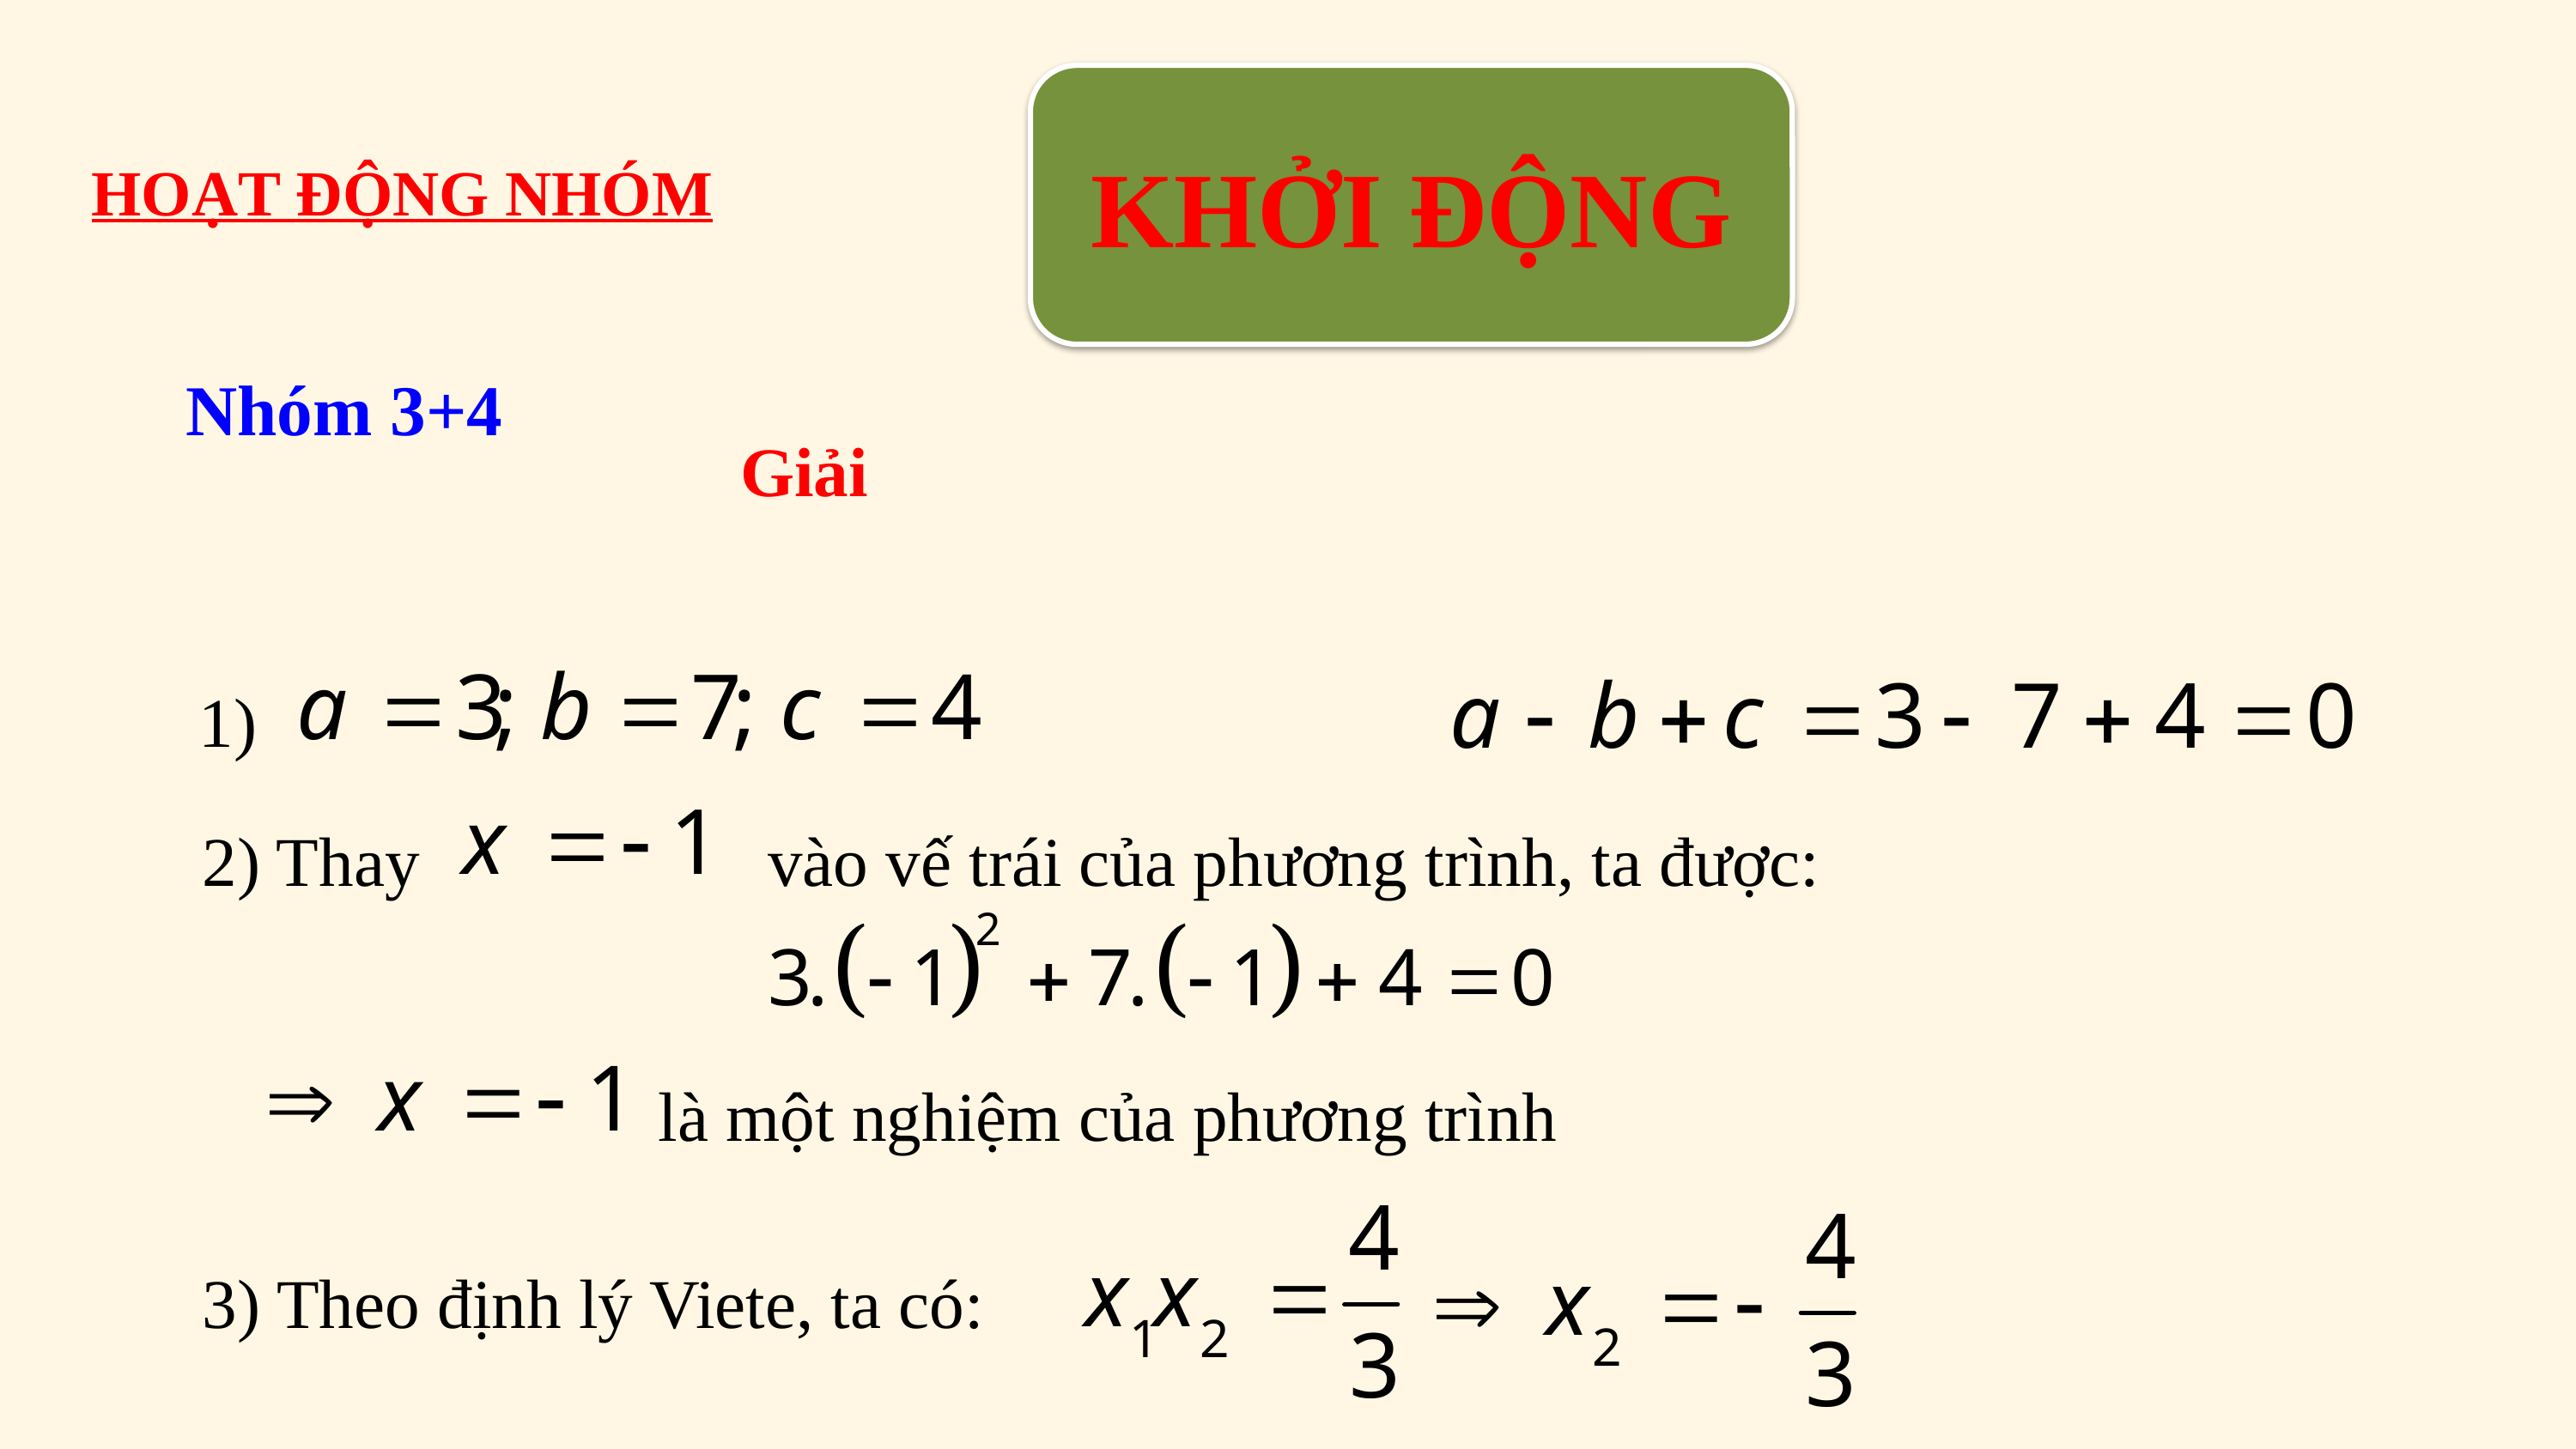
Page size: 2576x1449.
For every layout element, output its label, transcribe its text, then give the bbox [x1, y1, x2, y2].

text_box là một nghiệm của phương trình [645, 1022, 1743, 1161]
text_box Giải [727, 466, 937, 517]
text_box KHỞI ĐỘNG [1030, 65, 1793, 345]
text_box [453, 791, 723, 890]
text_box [253, 1048, 644, 1155]
text_box 1) [186, 629, 307, 768]
text_box 3) Theo định lý Viete, ta có: [189, 1210, 1071, 1349]
text_box 2) Thay vào vế trái của phương trình, ta được: [189, 767, 1978, 906]
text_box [757, 888, 1566, 1065]
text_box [291, 656, 995, 808]
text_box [1075, 1169, 1420, 1417]
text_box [78, 144, 1017, 458]
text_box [1444, 665, 2365, 772]
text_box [1421, 1178, 1871, 1426]
